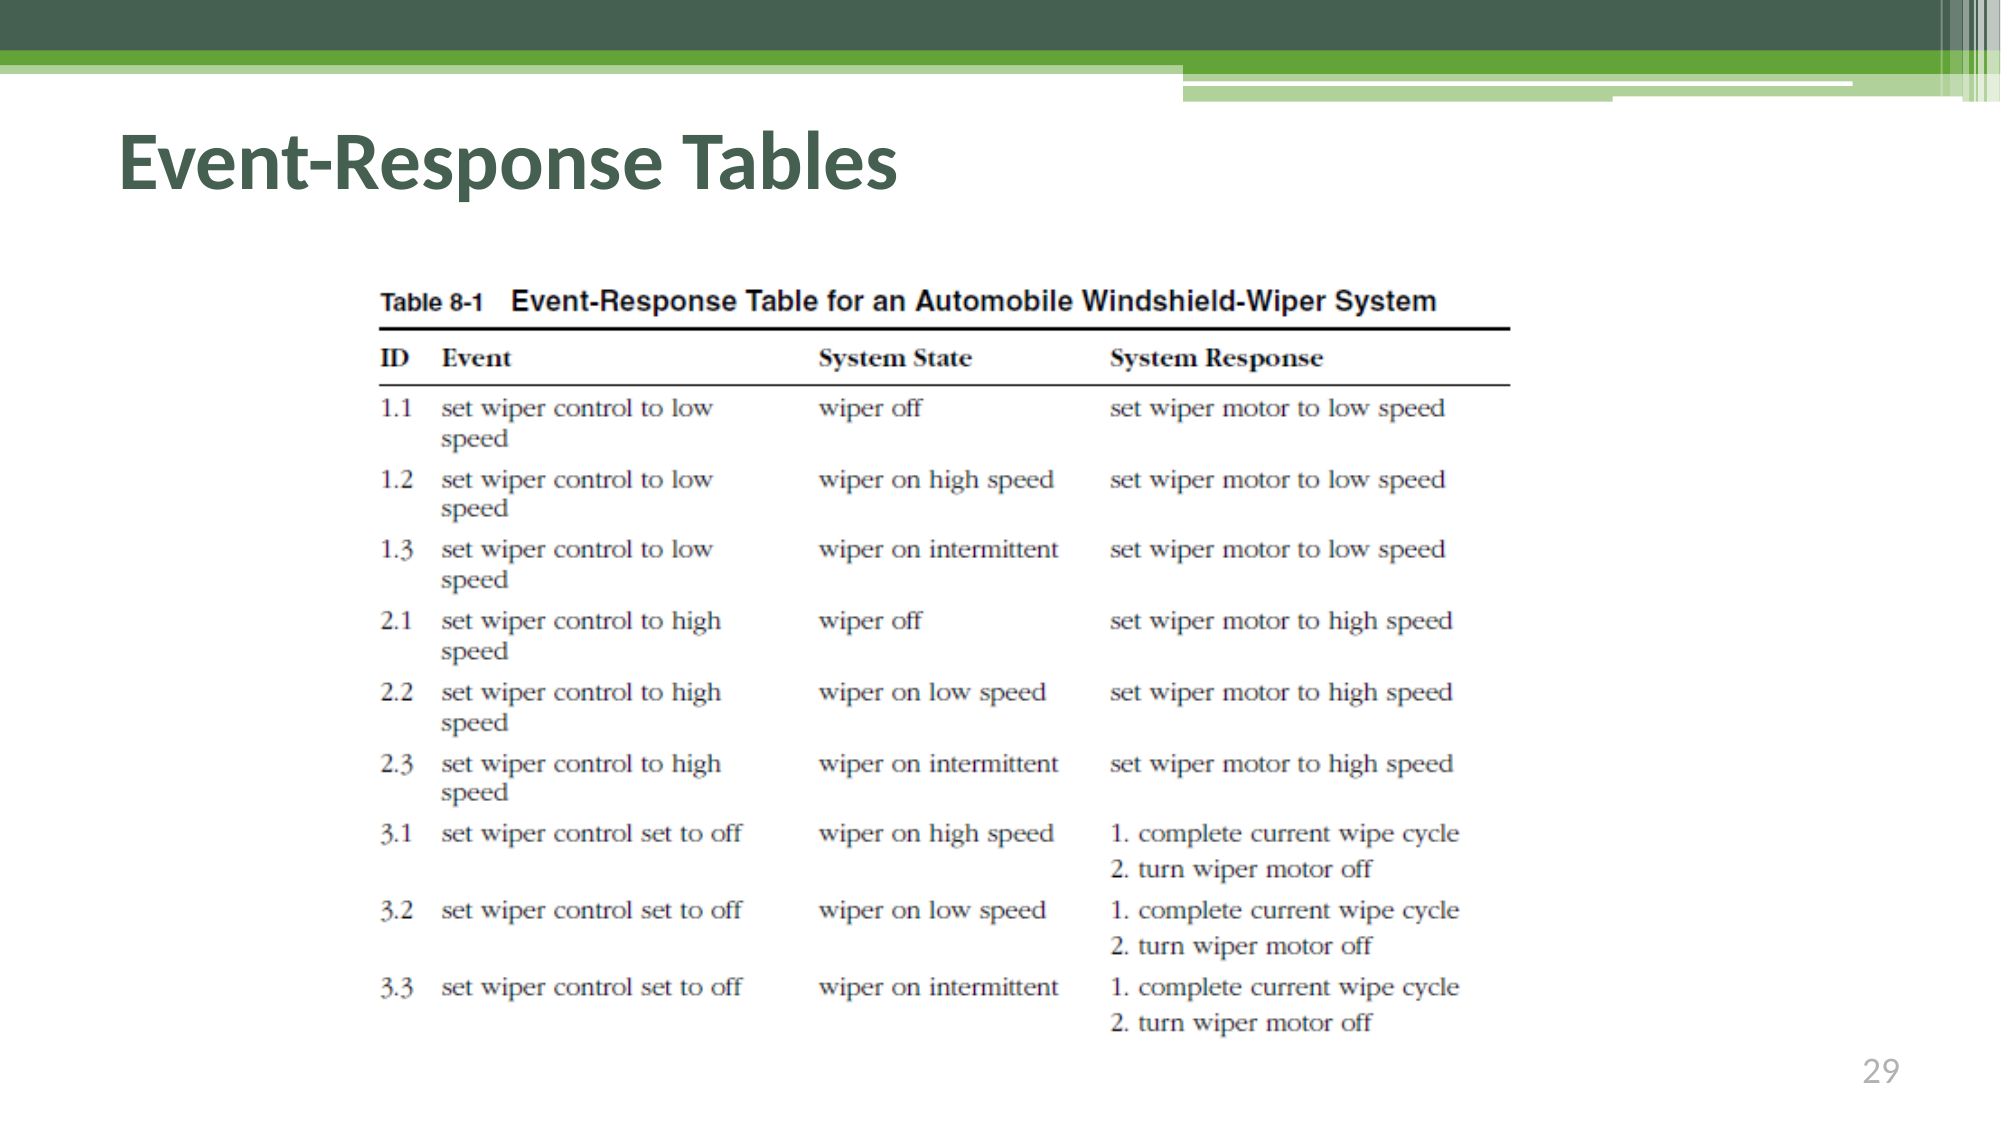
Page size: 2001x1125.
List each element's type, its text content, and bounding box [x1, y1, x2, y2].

slide_number 29 [1440, 1046, 1900, 1103]
title Event-Response Tables [118, 106, 1036, 211]
picture [309, 256, 1583, 1094]
